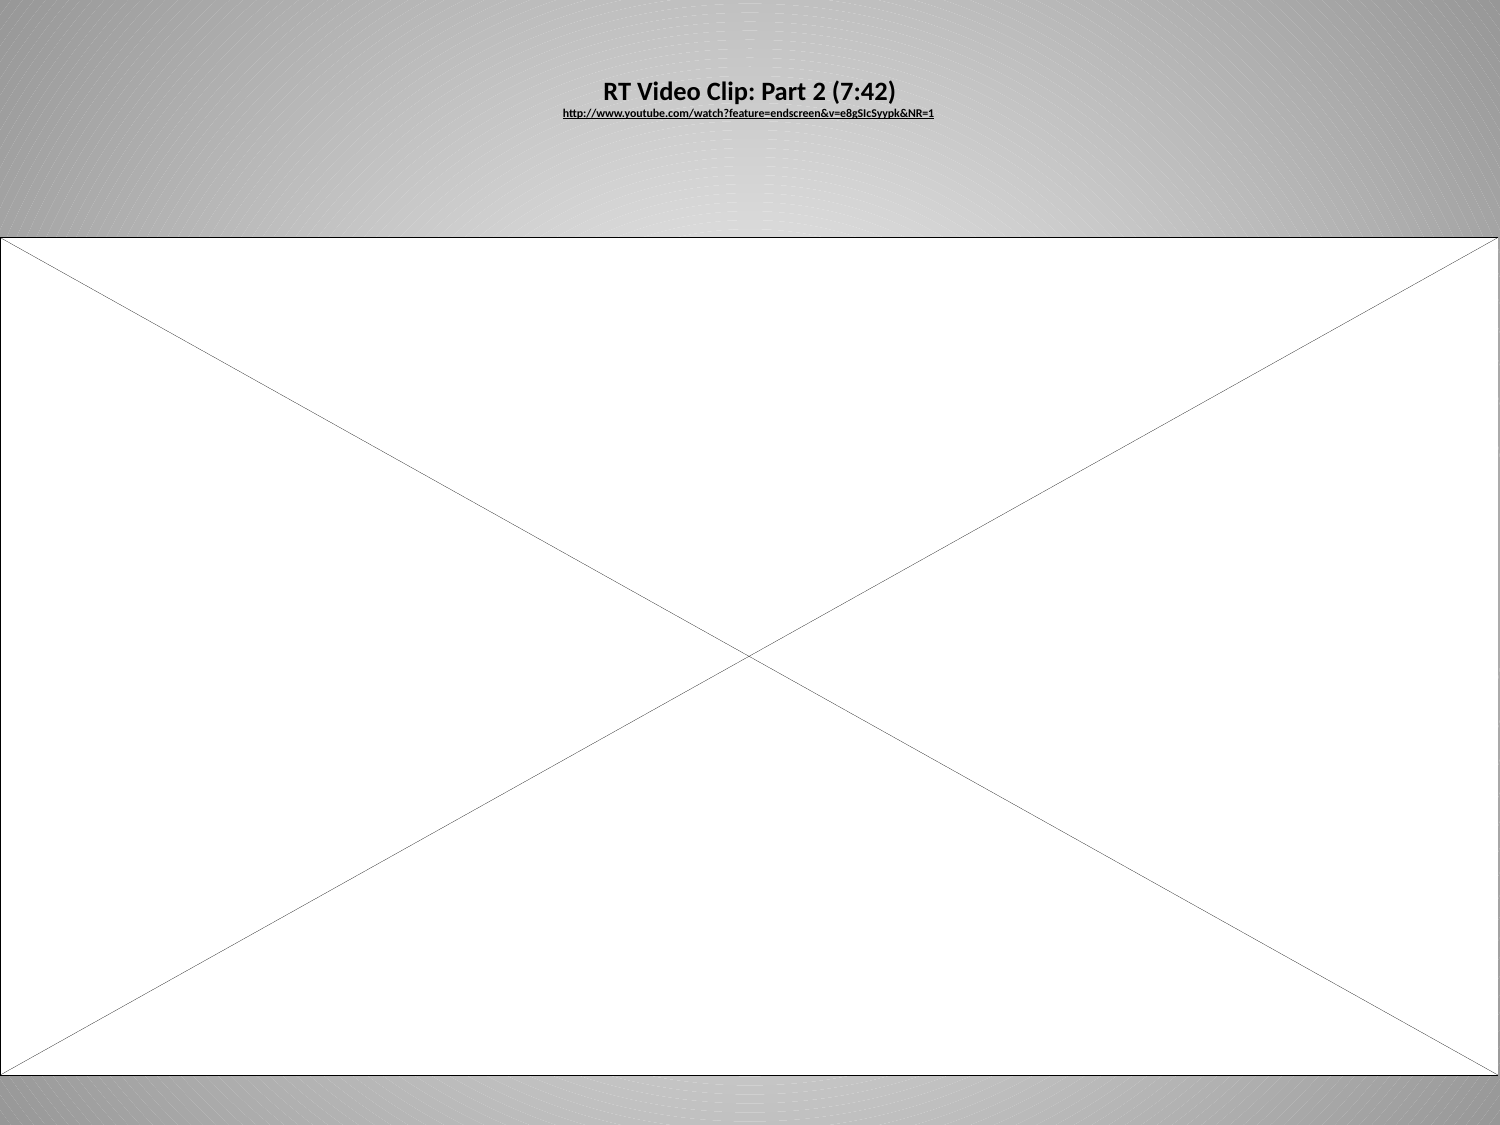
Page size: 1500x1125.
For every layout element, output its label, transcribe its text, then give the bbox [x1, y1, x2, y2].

title RT Video Clip: Part 2 (7:42) http://www.youtube.com/watch?feature=endscreen&v=e8gSIcSyypk&NR=1 [0, 0, 1500, 188]
